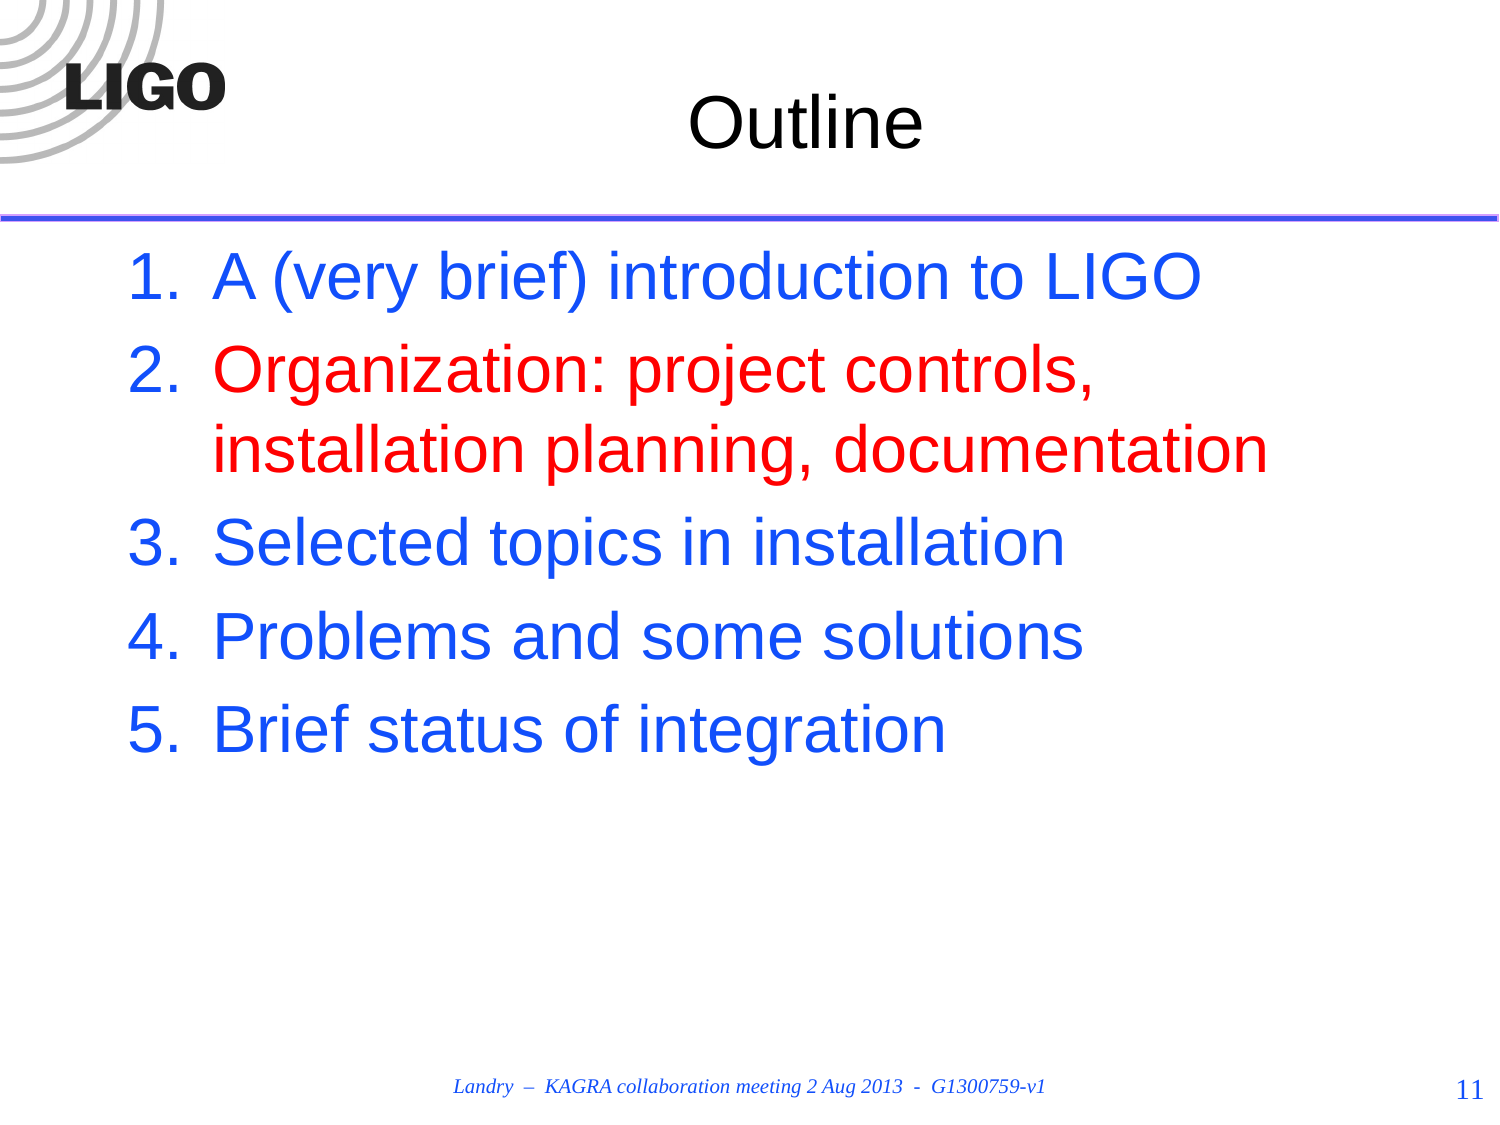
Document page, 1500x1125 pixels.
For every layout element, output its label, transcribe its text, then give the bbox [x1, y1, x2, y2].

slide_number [389, 1066, 1111, 1105]
list A (very brief) introduction to LIGO Organization: project controls, installation planning, documentation Selected topics in installation Problems and some solutions Brief status of integration [112, 224, 1388, 1038]
slide_number 11 [1425, 1050, 1500, 1125]
title Outline [212, 24, 1400, 213]
picture [0, 0, 225, 164]
